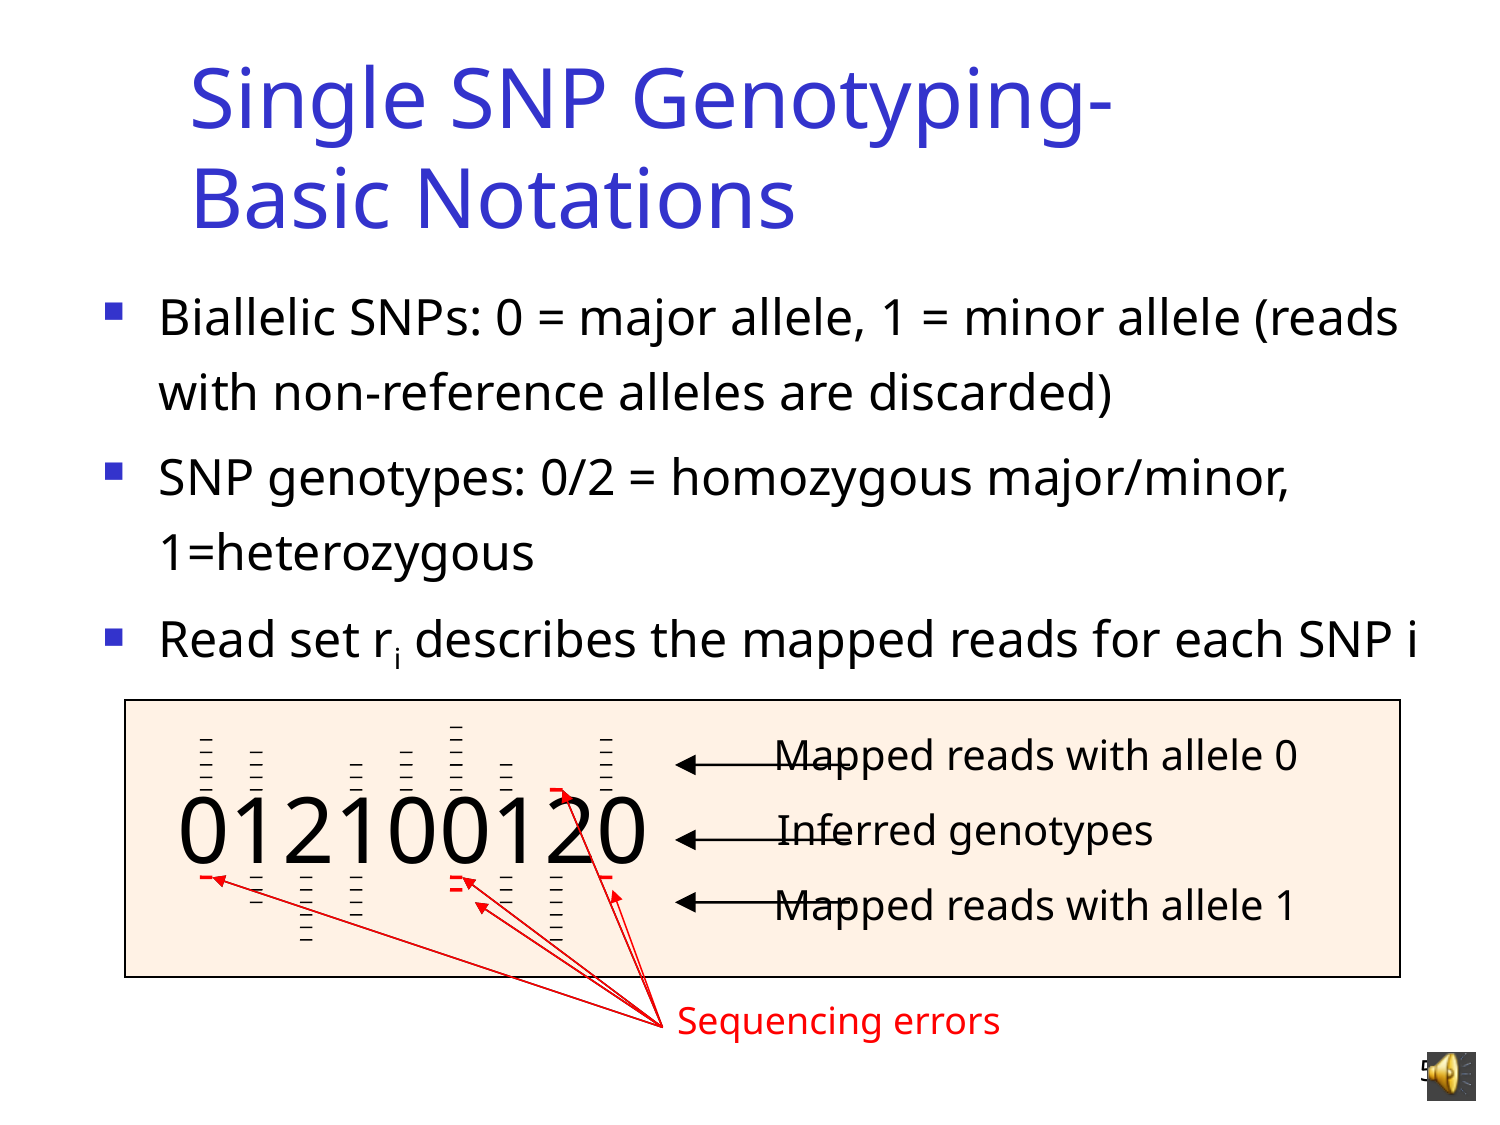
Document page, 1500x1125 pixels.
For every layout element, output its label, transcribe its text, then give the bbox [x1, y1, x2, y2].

text_box [474, 902, 663, 1028]
text_box Sequencing errors [662, 989, 1038, 1050]
text_box [561, 789, 663, 1026]
list Biallelic SNPs: 0 = major allele, 1 = minor allele (reads with non-reference alleles are discarded) SNP genotypes: 0/2 = homozygous major/minor, 1=heterozygous Read set ri describes the mapped reads for each SNP i [87, 262, 1500, 688]
text_box [675, 892, 850, 913]
text_box Mapped reads with allele 1 [758, 877, 1489, 937]
text_box [124, 699, 1400, 978]
text_box [611, 889, 659, 1016]
title Single SNP Genotyping- Basic Notations [174, 74, 1454, 253]
picture [1426, 1051, 1477, 1102]
text_box Inferred genotypes [762, 802, 1344, 862]
text_box 012100120 [162, 764, 688, 890]
slide_number 50 [1154, 1023, 1468, 1100]
text_box [212, 875, 660, 1027]
text_box [462, 877, 653, 1020]
text_box Mapped reads with allele 0 [758, 727, 1489, 787]
text_box [676, 754, 850, 776]
text_box [688, 829, 850, 851]
